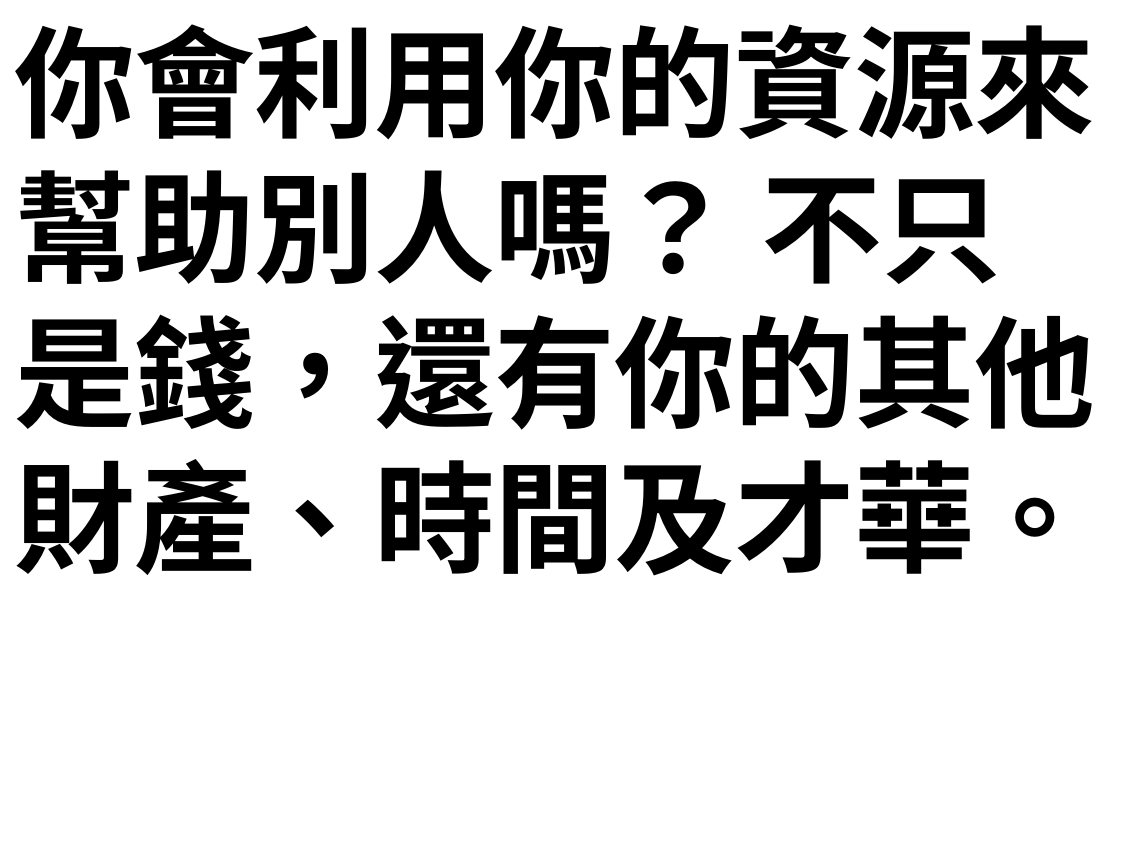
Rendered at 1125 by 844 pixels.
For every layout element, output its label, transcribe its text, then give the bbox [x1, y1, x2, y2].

text_box 你會利用你的資源來幫助別人嗎？ 不只是錢，還有你的其他財產、時間及才華。 [0, 0, 1125, 595]
